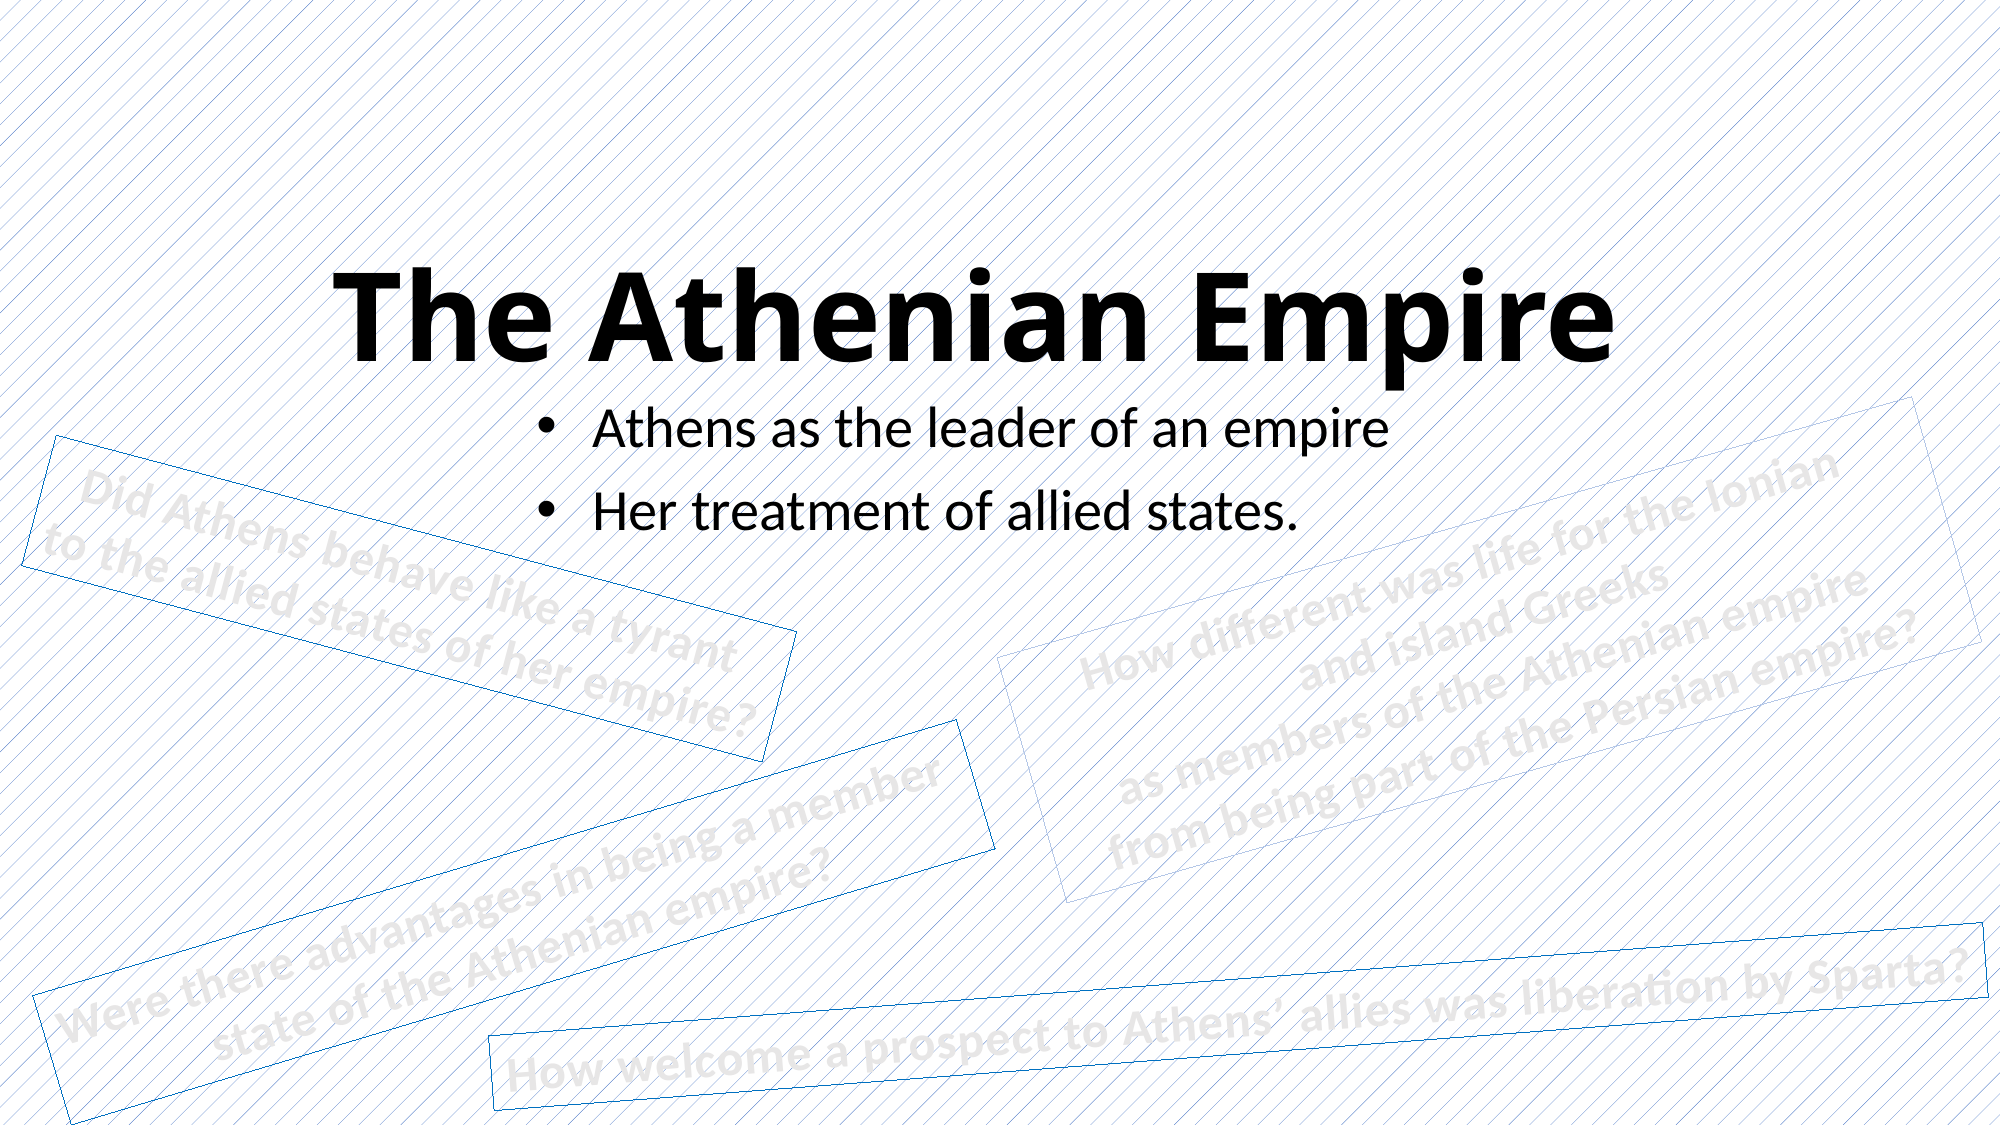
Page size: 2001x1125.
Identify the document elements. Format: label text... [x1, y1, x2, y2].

text_box How different was life for the Ionian and island Greeks as members of the Athenian empire from being part of the Persian empire? [997, 396, 1982, 903]
title The Athenian Empire [225, 180, 1726, 396]
text_box How welcome a prospect to Athens’ allies was liberation by Sparta? [488, 922, 1989, 1111]
text_box Did Athens behave like a tyrant to the allied states of her empire? [21, 435, 797, 762]
subtitle Athens as the leader of an empire Her treatment of allied states. [521, 389, 1430, 574]
text_box Were there advantages in being a member state of the Athenian empire? [32, 719, 996, 1125]
